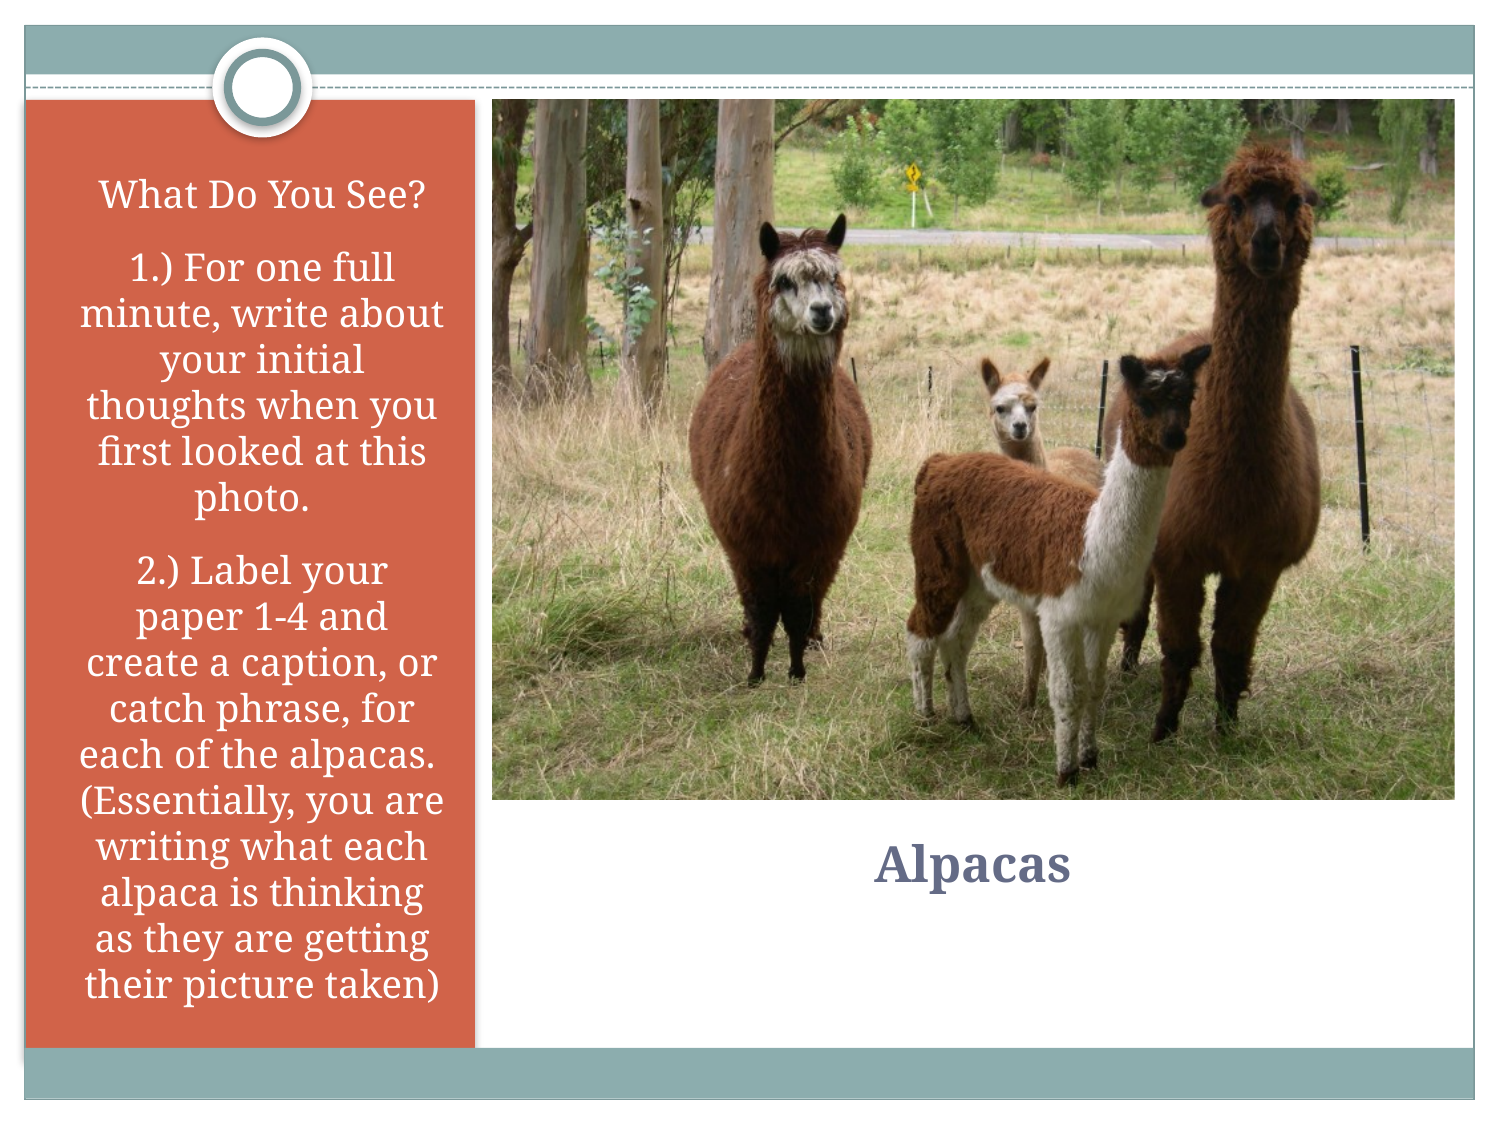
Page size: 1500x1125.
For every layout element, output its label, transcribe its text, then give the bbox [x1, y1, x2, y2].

list What Do You See? 1.) For one full minute, write about your initial thoughts when you first looked at this photo. 2.) Label your paper 1-4 and create a caption, or catch phrase, for each of the alpacas. (Essentially, you are writing what each alpaca is thinking as they are getting their picture taken) [62, 162, 463, 1025]
picture [491, 99, 1455, 801]
title Alpacas [492, 825, 1455, 1025]
